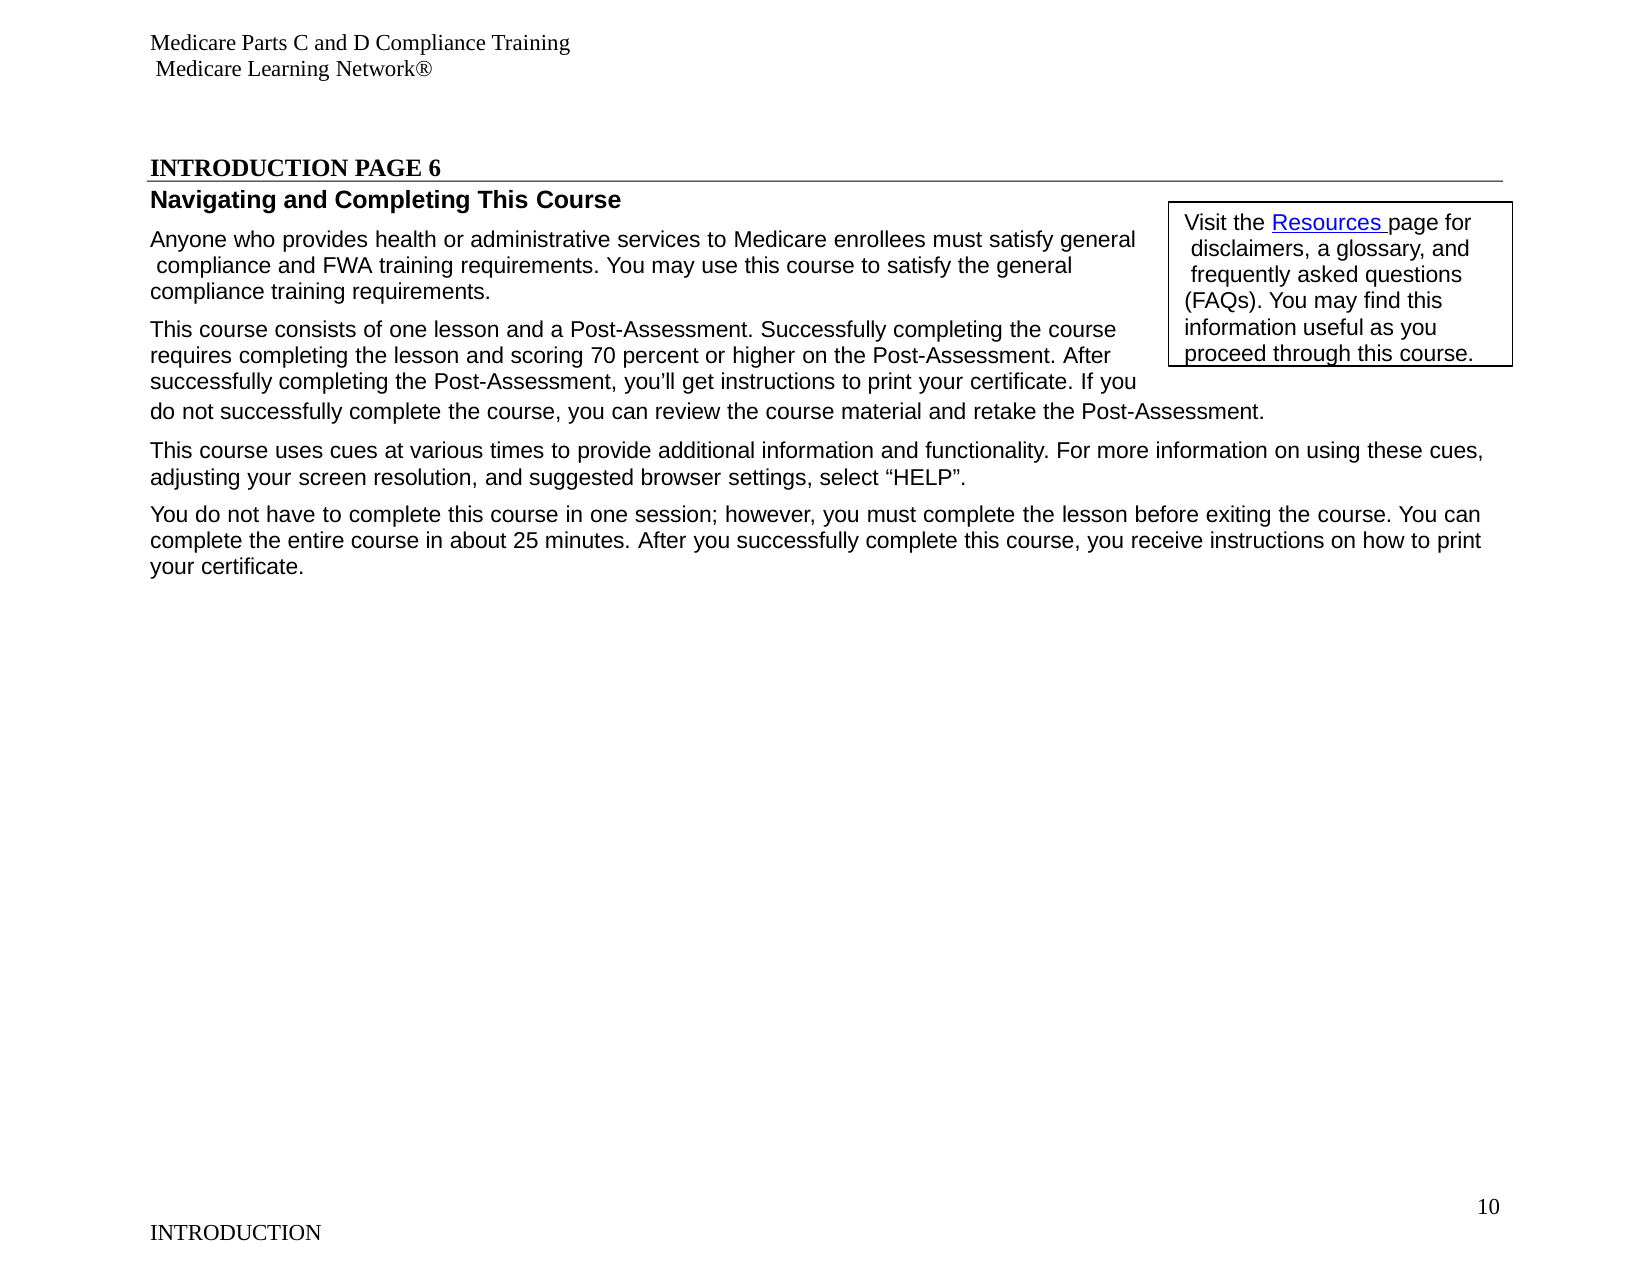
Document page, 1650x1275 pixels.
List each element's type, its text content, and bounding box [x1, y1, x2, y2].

text_box INTRODUCTION [147, 1218, 326, 1246]
text_box Medicare Parts C and D Compliance Training Medicare Learning Network® INTRODUCTION PAGE 6 [147, 24, 574, 169]
text_box Navigating and Completing This Course Anyone who provides health or administrative services to Medicare enrollees must satisfy general compliance and FWA training requirements. You may use this course to satisfy the general compliance training requirements. This course consists of one lesson and a Post-Assessment. Successfully completing the course requires completing the lesson and scoring 70 percent or higher on the Post-Assessment. After successfully completing the Post-Assessment, you’ll get instructions to print your certificate. If you [147, 169, 1142, 382]
text_box do not successfully complete the course, you can review the course material and retake the Post-Assessment. This course uses cues at various times to provide additional information and functionality. For more information on using these cues, adjusting your screen resolution, and suggested browser settings, select “HELP”. You do not have to complete this course in one session; however, you must complete the lesson before exiting the course. You can complete the entire course in about 25 minutes. After you successfully complete this course, you receive instructions on how to print your certificate. [147, 382, 1493, 580]
slide_number 10 [1470, 1191, 1509, 1275]
text_box Visit the Resources page for disclaimers, a glossary, and frequently asked questions (FAQs). You may find this information useful as you proceed through this course. [1168, 202, 1513, 367]
